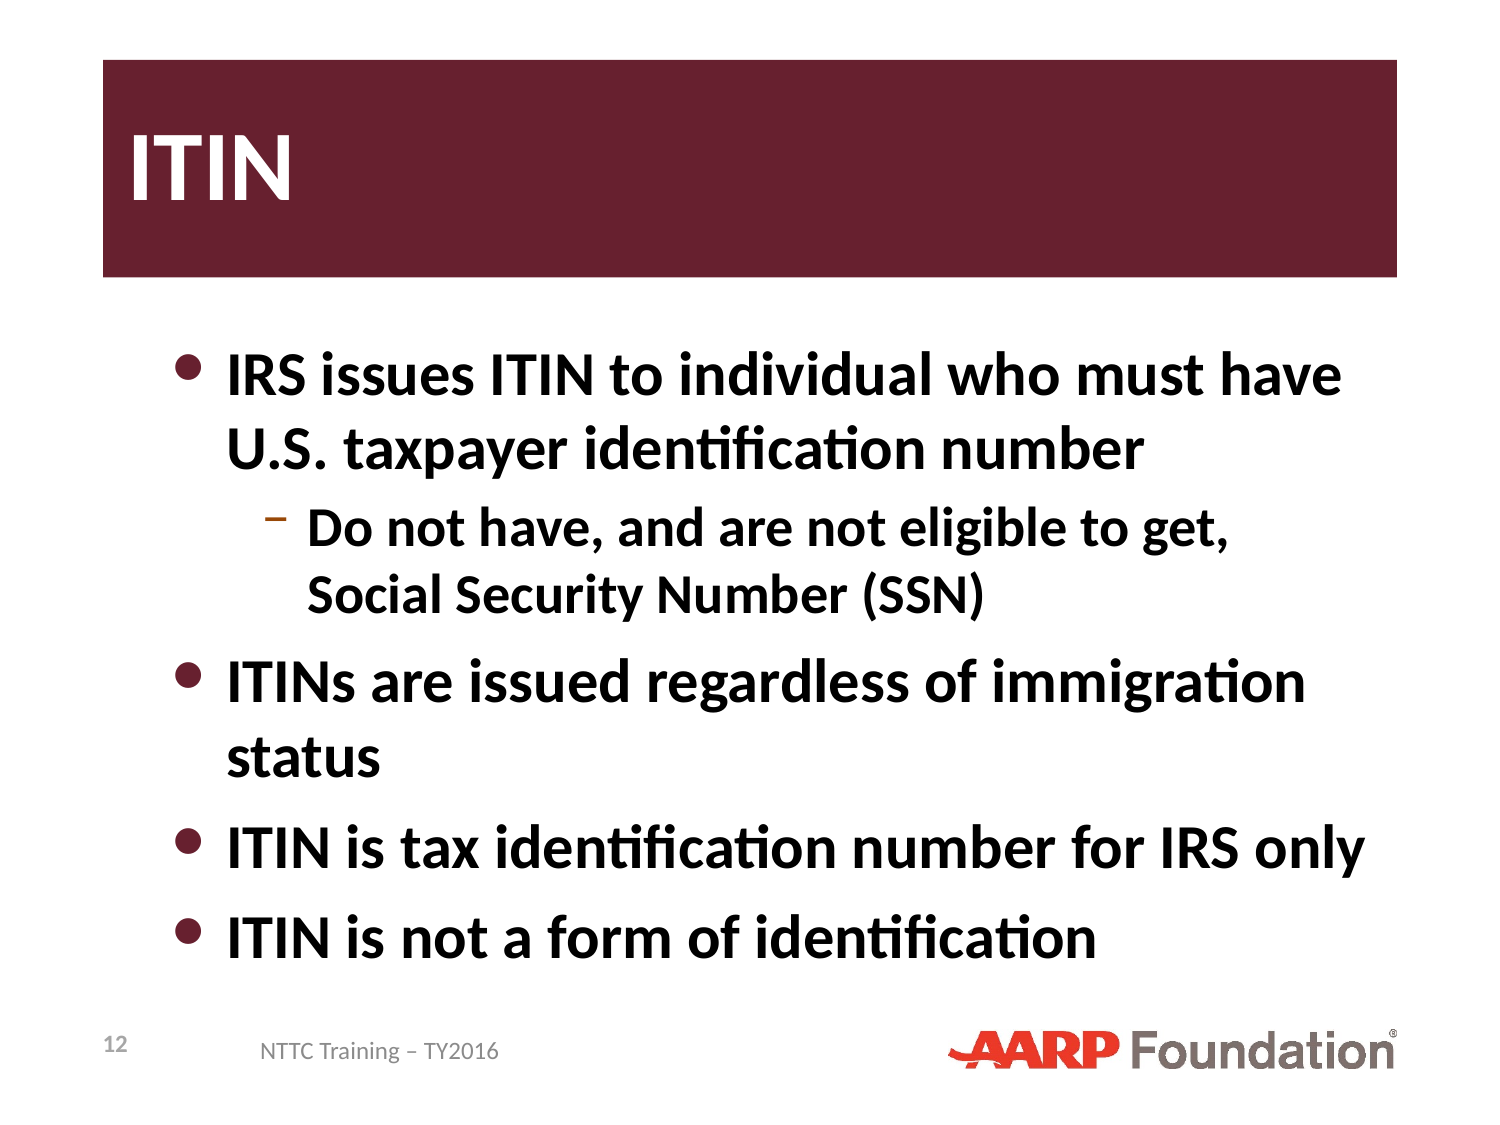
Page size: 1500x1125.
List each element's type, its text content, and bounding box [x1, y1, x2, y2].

list IRS issues ITIN to individual who must have U.S. taxpayer identification number Do not have, and are not eligible to get, Social Security Number (SSN) ITINs are issued regardless of immigration status ITIN is tax identification number for IRS only ITIN is not a form of identification [156, 324, 1394, 988]
picture [948, 1029, 1397, 1069]
title ITIN [103, 59, 1397, 278]
slide_number 12 [87, 1012, 192, 1073]
footer NTTC Training – TY2016 [245, 1019, 812, 1080]
